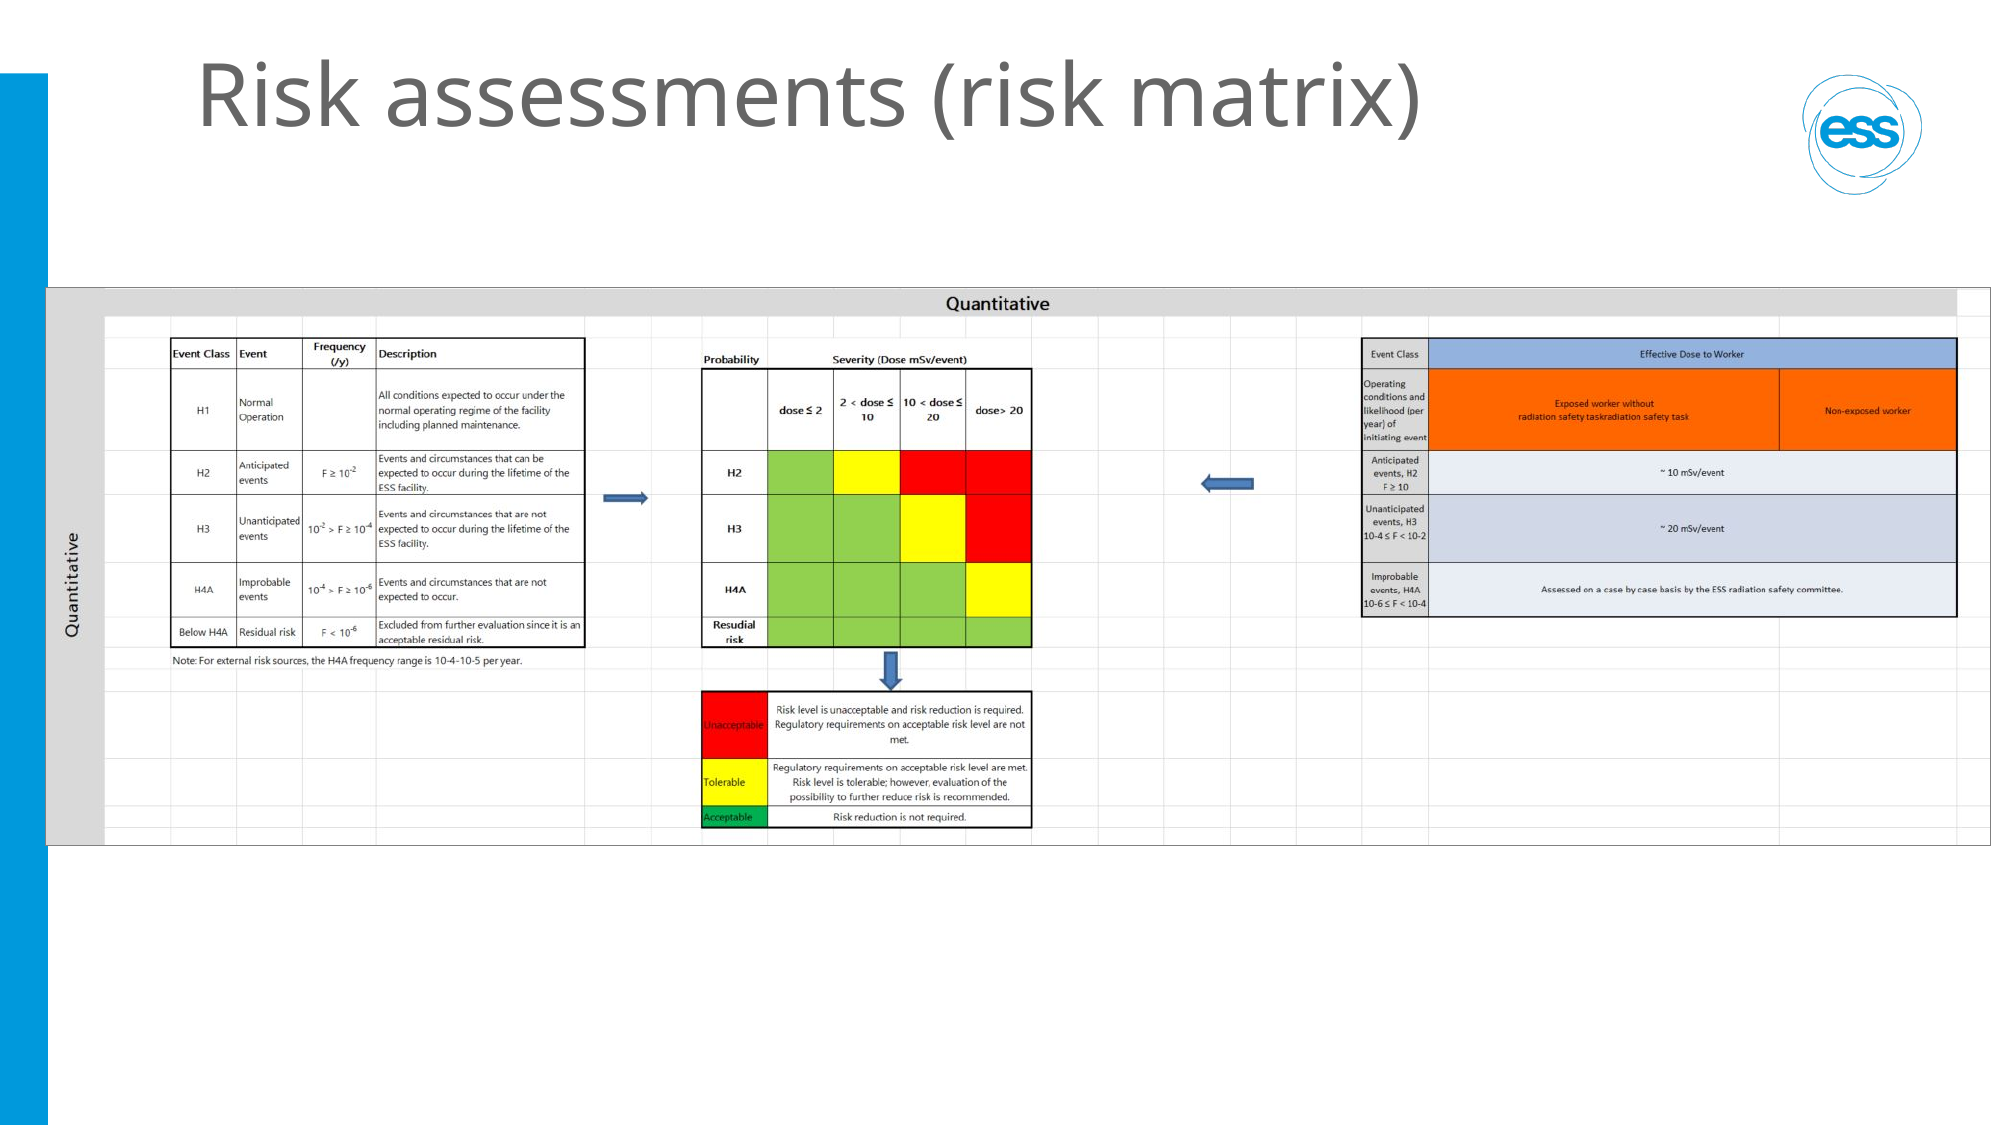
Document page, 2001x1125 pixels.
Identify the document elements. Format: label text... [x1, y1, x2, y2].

picture [46, 287, 1991, 846]
title Risk assessments (risk matrix) [181, 43, 1717, 152]
